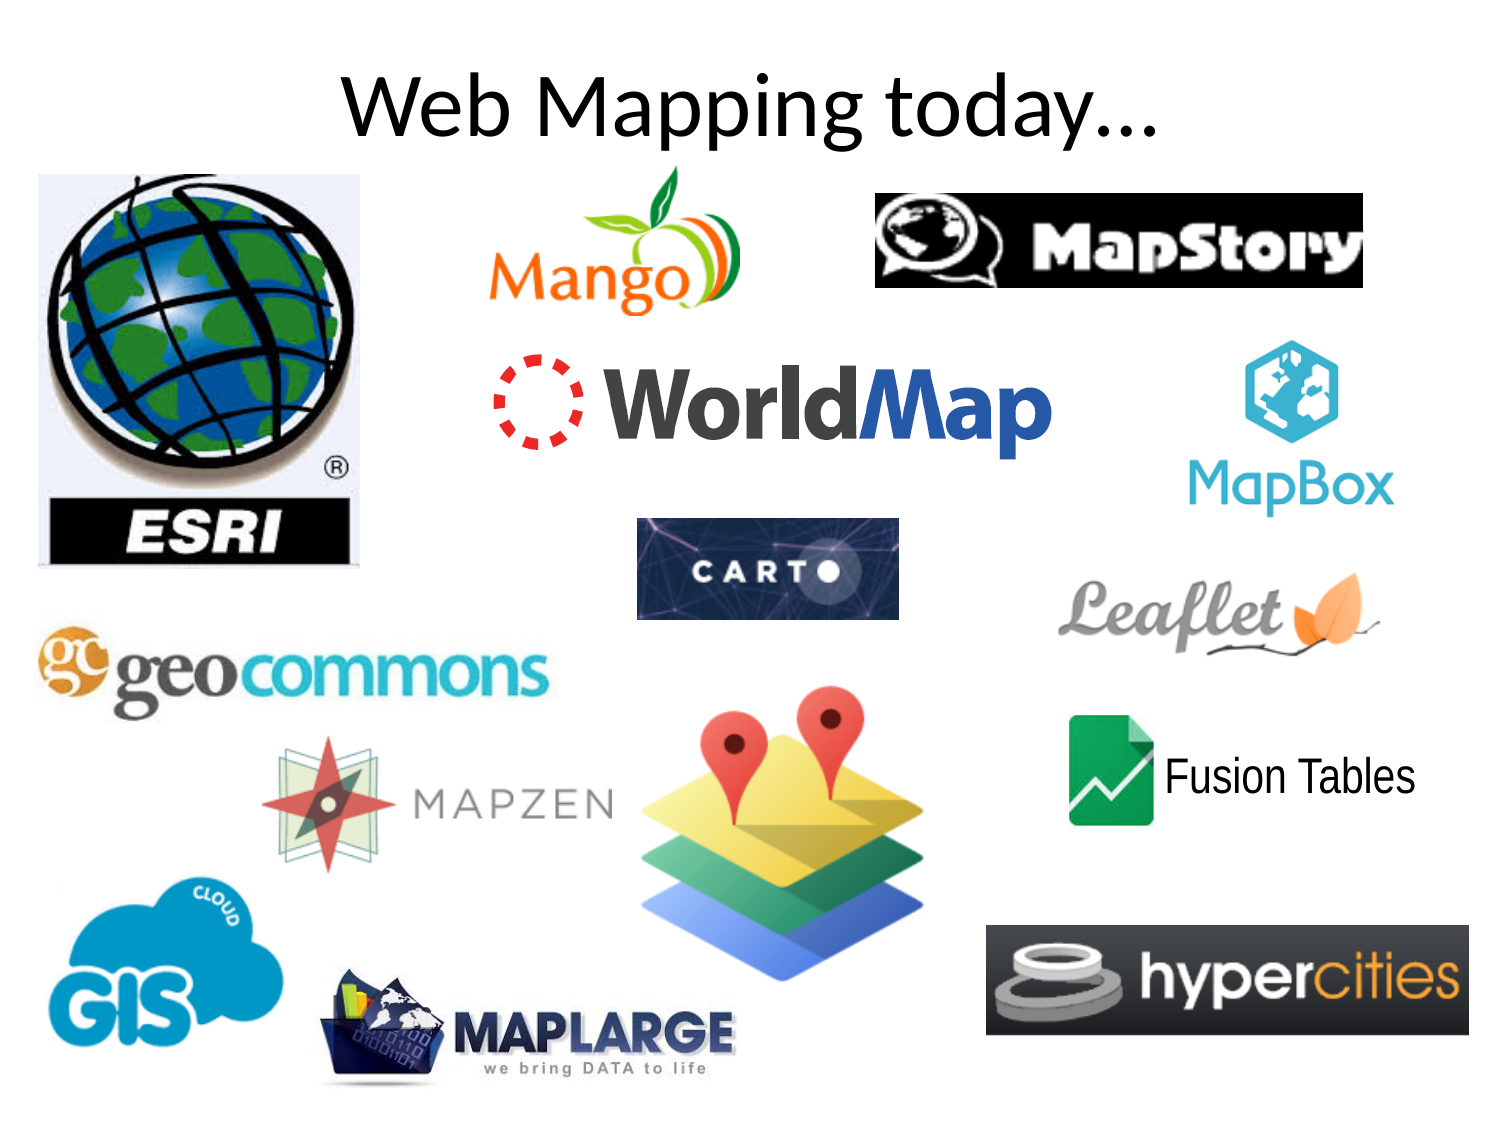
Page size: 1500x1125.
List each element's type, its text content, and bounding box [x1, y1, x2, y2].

picture [1050, 705, 1173, 836]
picture [315, 674, 949, 1091]
picture [1170, 315, 1409, 554]
picture [986, 925, 1469, 1037]
picture [490, 165, 740, 316]
text_box Web Mapping today… [0, 0, 1500, 200]
picture [1040, 560, 1406, 672]
picture [483, 350, 1059, 464]
picture [637, 517, 899, 620]
picture [33, 610, 613, 1056]
picture [874, 192, 1364, 289]
text_box Fusion Tables [1177, 736, 1475, 805]
picture [38, 174, 361, 569]
